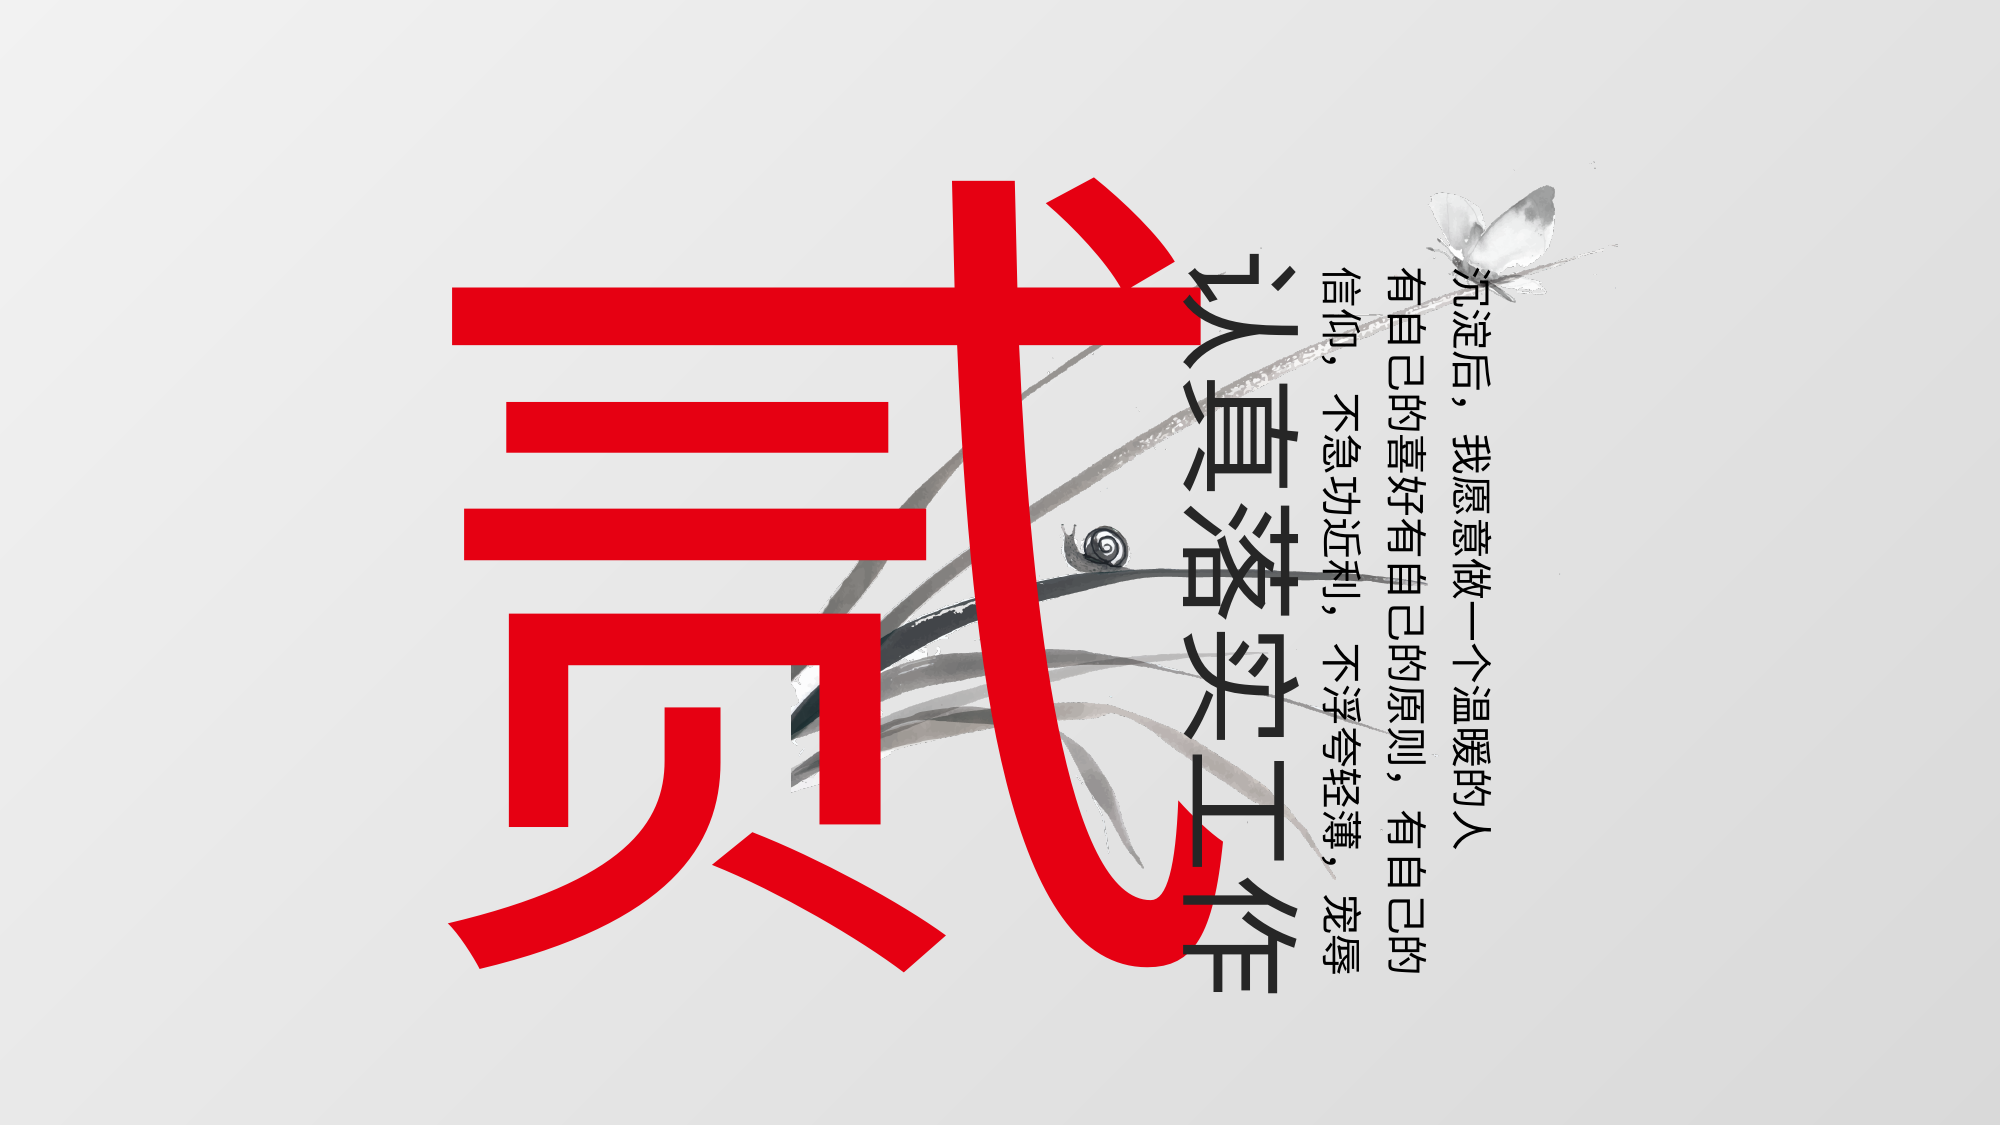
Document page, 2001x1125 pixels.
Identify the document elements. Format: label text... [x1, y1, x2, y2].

text_box 贰 [382, 33, 1225, 1081]
picture [791, 161, 1618, 880]
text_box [1144, 233, 1521, 1049]
